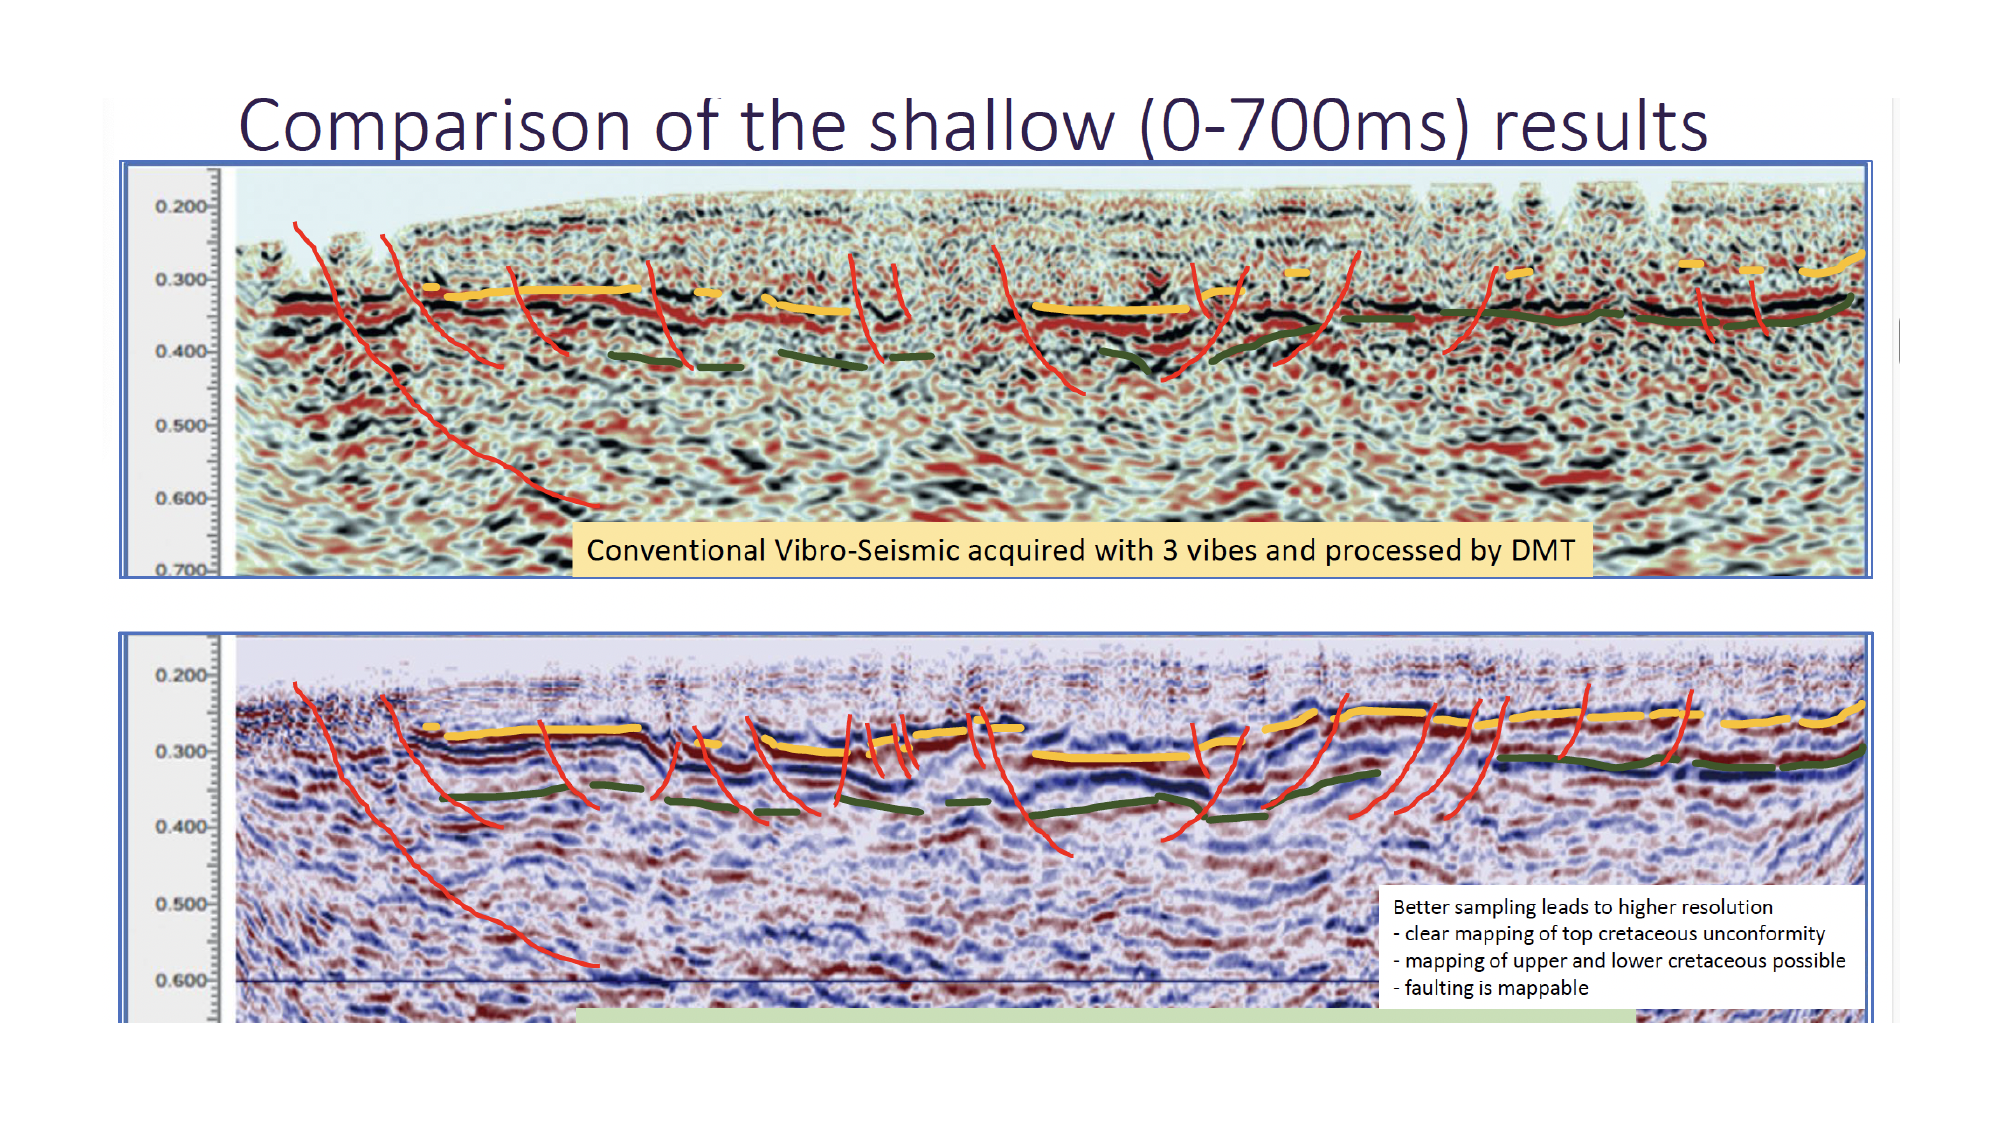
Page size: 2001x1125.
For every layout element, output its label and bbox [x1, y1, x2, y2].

list [102, 97, 1900, 1023]
